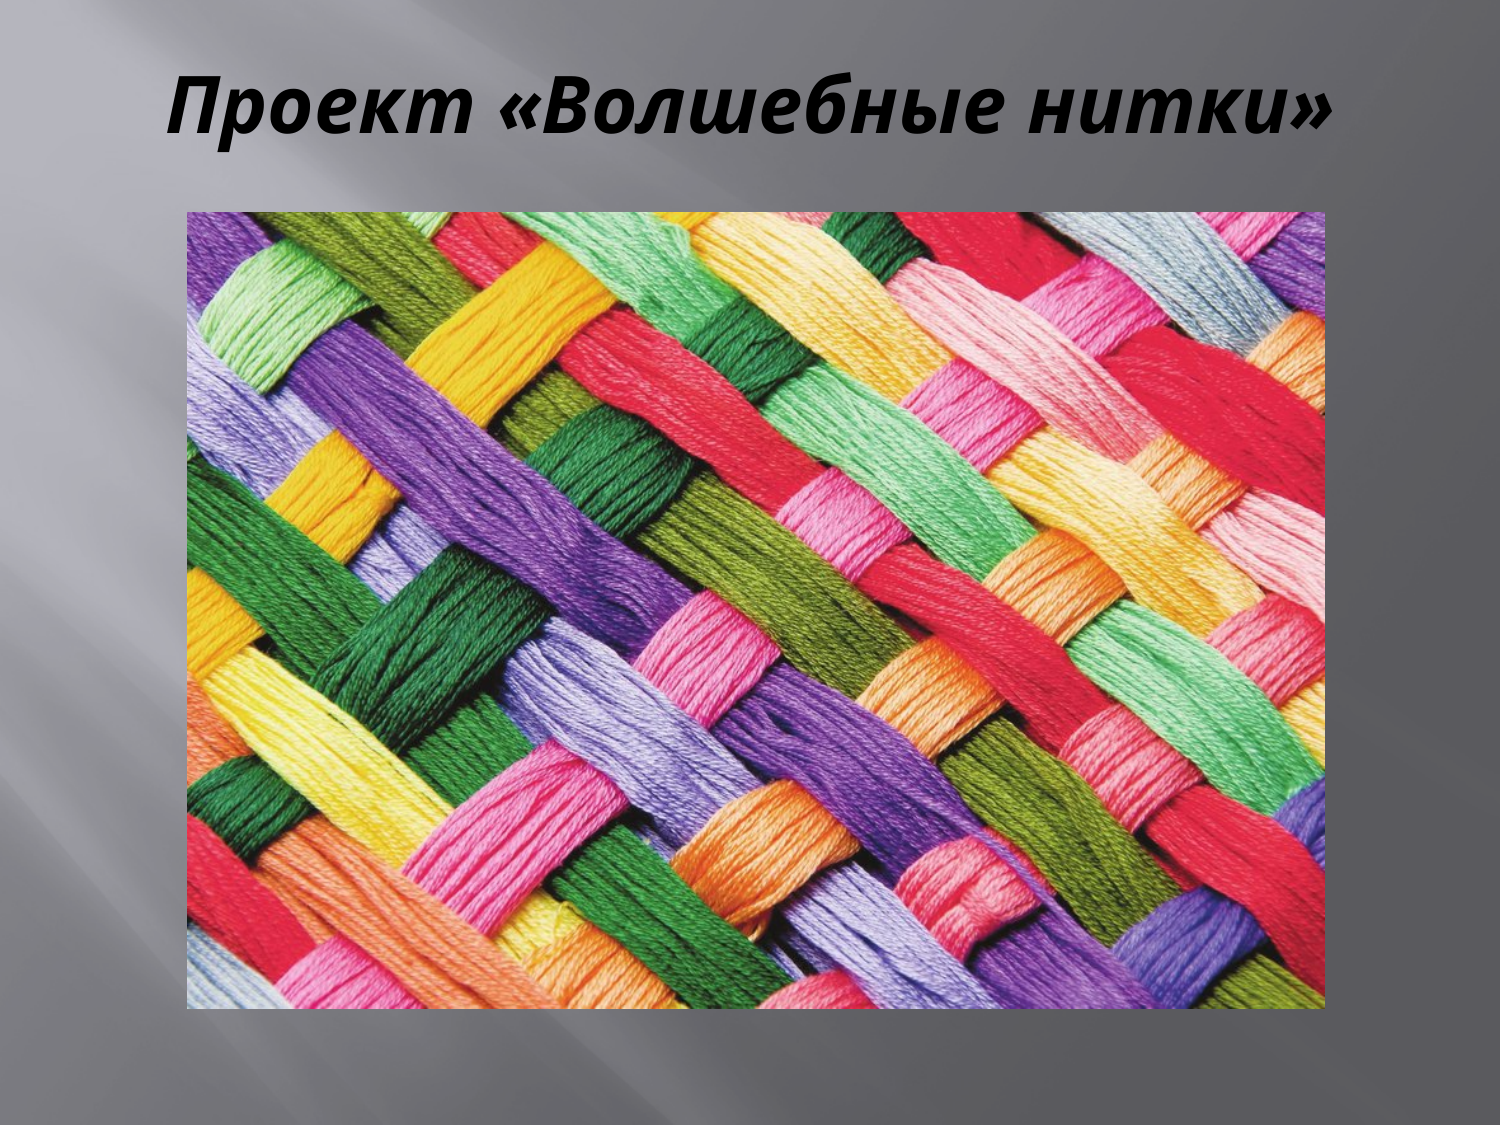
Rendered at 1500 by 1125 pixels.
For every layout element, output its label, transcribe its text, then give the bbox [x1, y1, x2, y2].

picture [187, 212, 1326, 1009]
title Проект «Волшебные нитки» [75, 45, 1425, 233]
